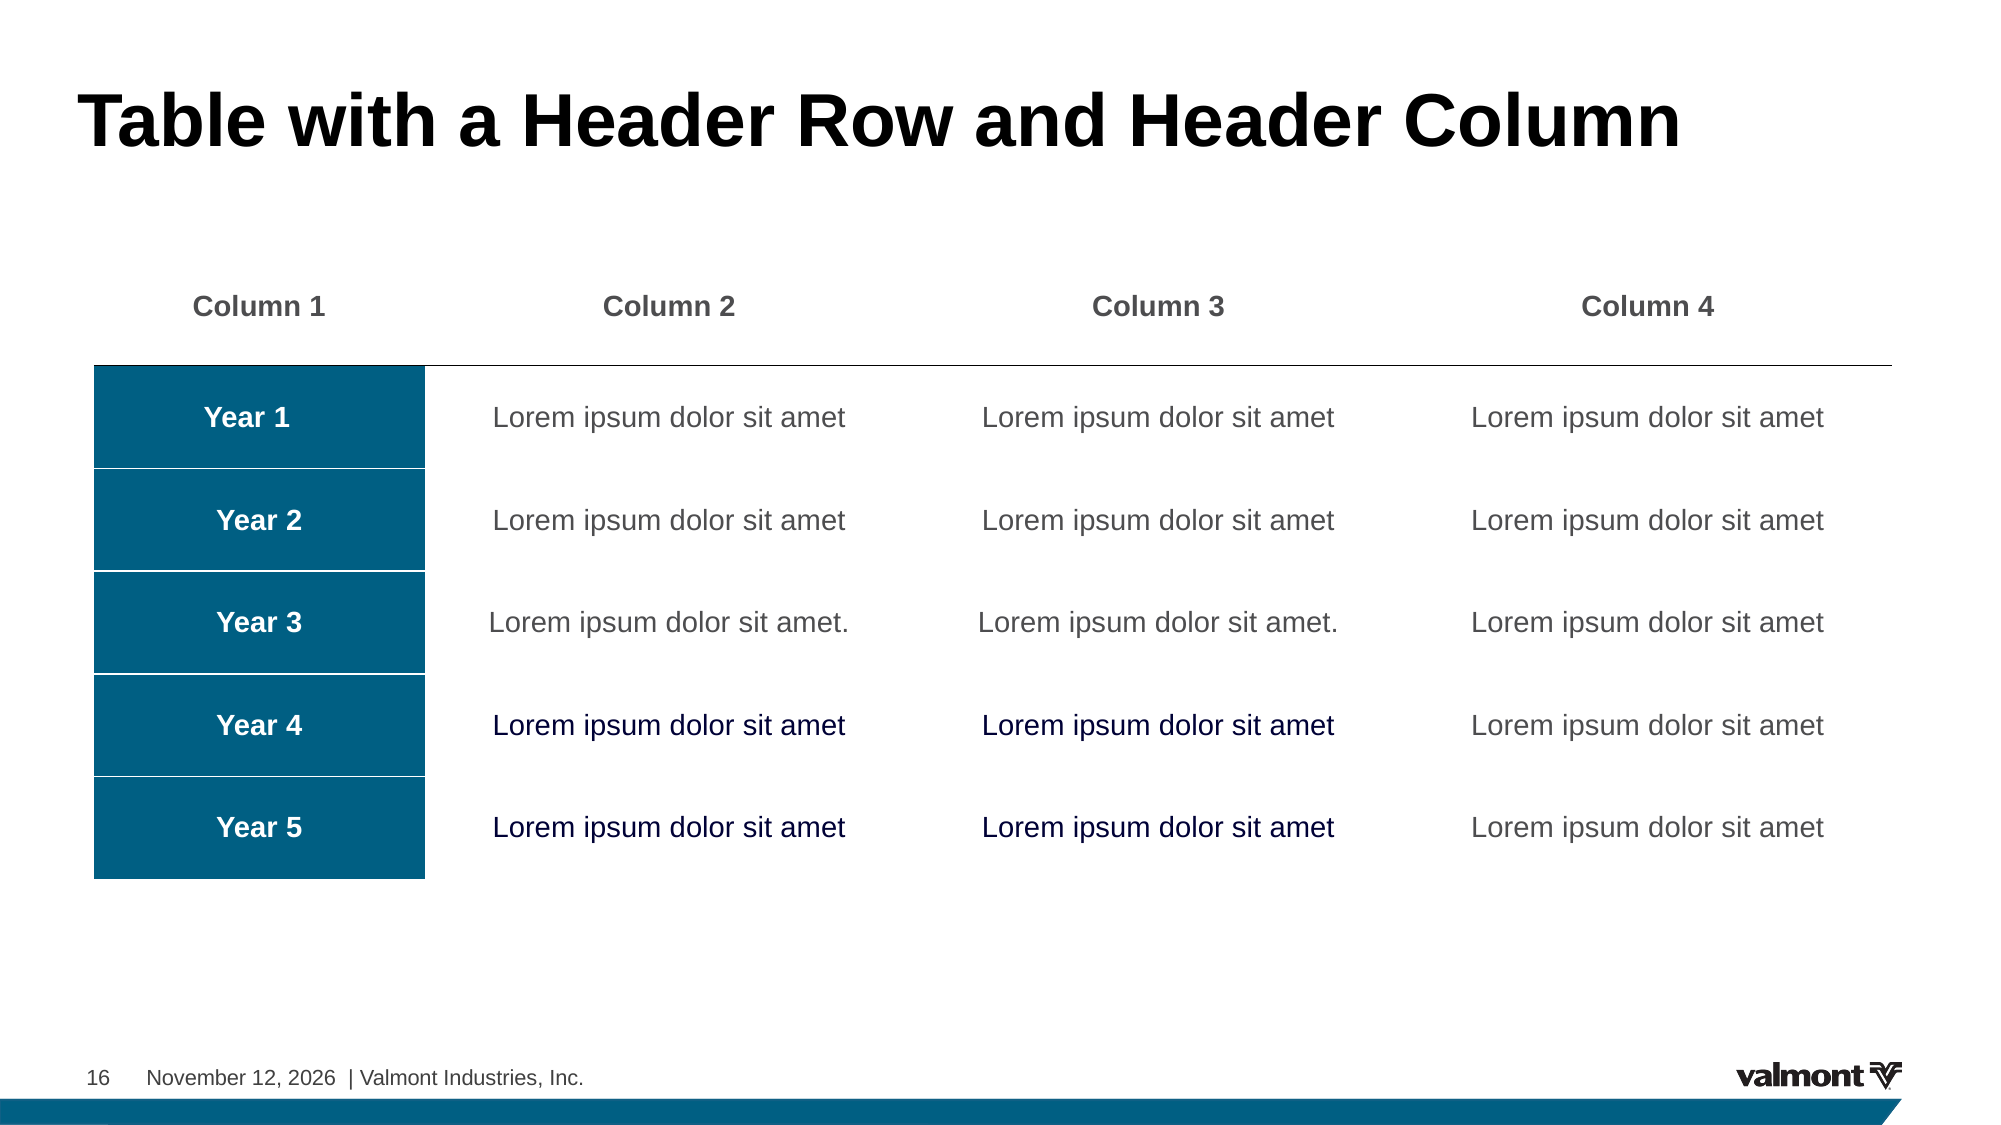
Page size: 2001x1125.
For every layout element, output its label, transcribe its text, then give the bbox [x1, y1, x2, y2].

table_cell Year 4 [94, 675, 425, 776]
table_cell Lorem ipsum dolor sit amet. [425, 571, 914, 674]
table_cell Lorem ipsum dolor sit amet [1403, 571, 1892, 674]
table_header Column 3 [914, 246, 1403, 365]
table_cell Lorem ipsum dolor sit amet [914, 468, 1403, 571]
table_cell Year 5 [94, 777, 425, 879]
table_header Column 1 [94, 246, 425, 365]
table_cell Lorem ipsum dolor sit amet [425, 366, 914, 468]
table_cell Lorem ipsum dolor sit amet [1403, 776, 1892, 879]
picture [1736, 1062, 1902, 1090]
table_cell Lorem ipsum dolor sit amet [914, 776, 1403, 879]
table_cell Lorem ipsum dolor sit amet [425, 674, 914, 776]
table_cell Year 1 [94, 366, 425, 468]
table_cell Lorem ipsum dolor sit amet [1403, 366, 1892, 468]
table_cell Lorem ipsum dolor sit amet [425, 776, 914, 879]
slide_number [86, 1047, 716, 1107]
table_cell Lorem ipsum dolor sit amet. [914, 571, 1403, 674]
table_cell Lorem ipsum dolor sit amet [914, 366, 1403, 468]
title Table with a Header Row and Header Column [47, 74, 1925, 190]
table_cell Lorem ipsum dolor sit amet [425, 468, 914, 571]
table_header Column 4 [1403, 246, 1892, 365]
table_cell Year 3 [94, 572, 425, 673]
table_cell Lorem ipsum dolor sit amet [1403, 674, 1892, 776]
table_cell Year 2 [94, 469, 425, 570]
table_cell Lorem ipsum dolor sit amet [1403, 468, 1892, 571]
table_header Column 2 [425, 246, 914, 365]
table_cell Lorem ipsum dolor sit amet [914, 674, 1403, 776]
